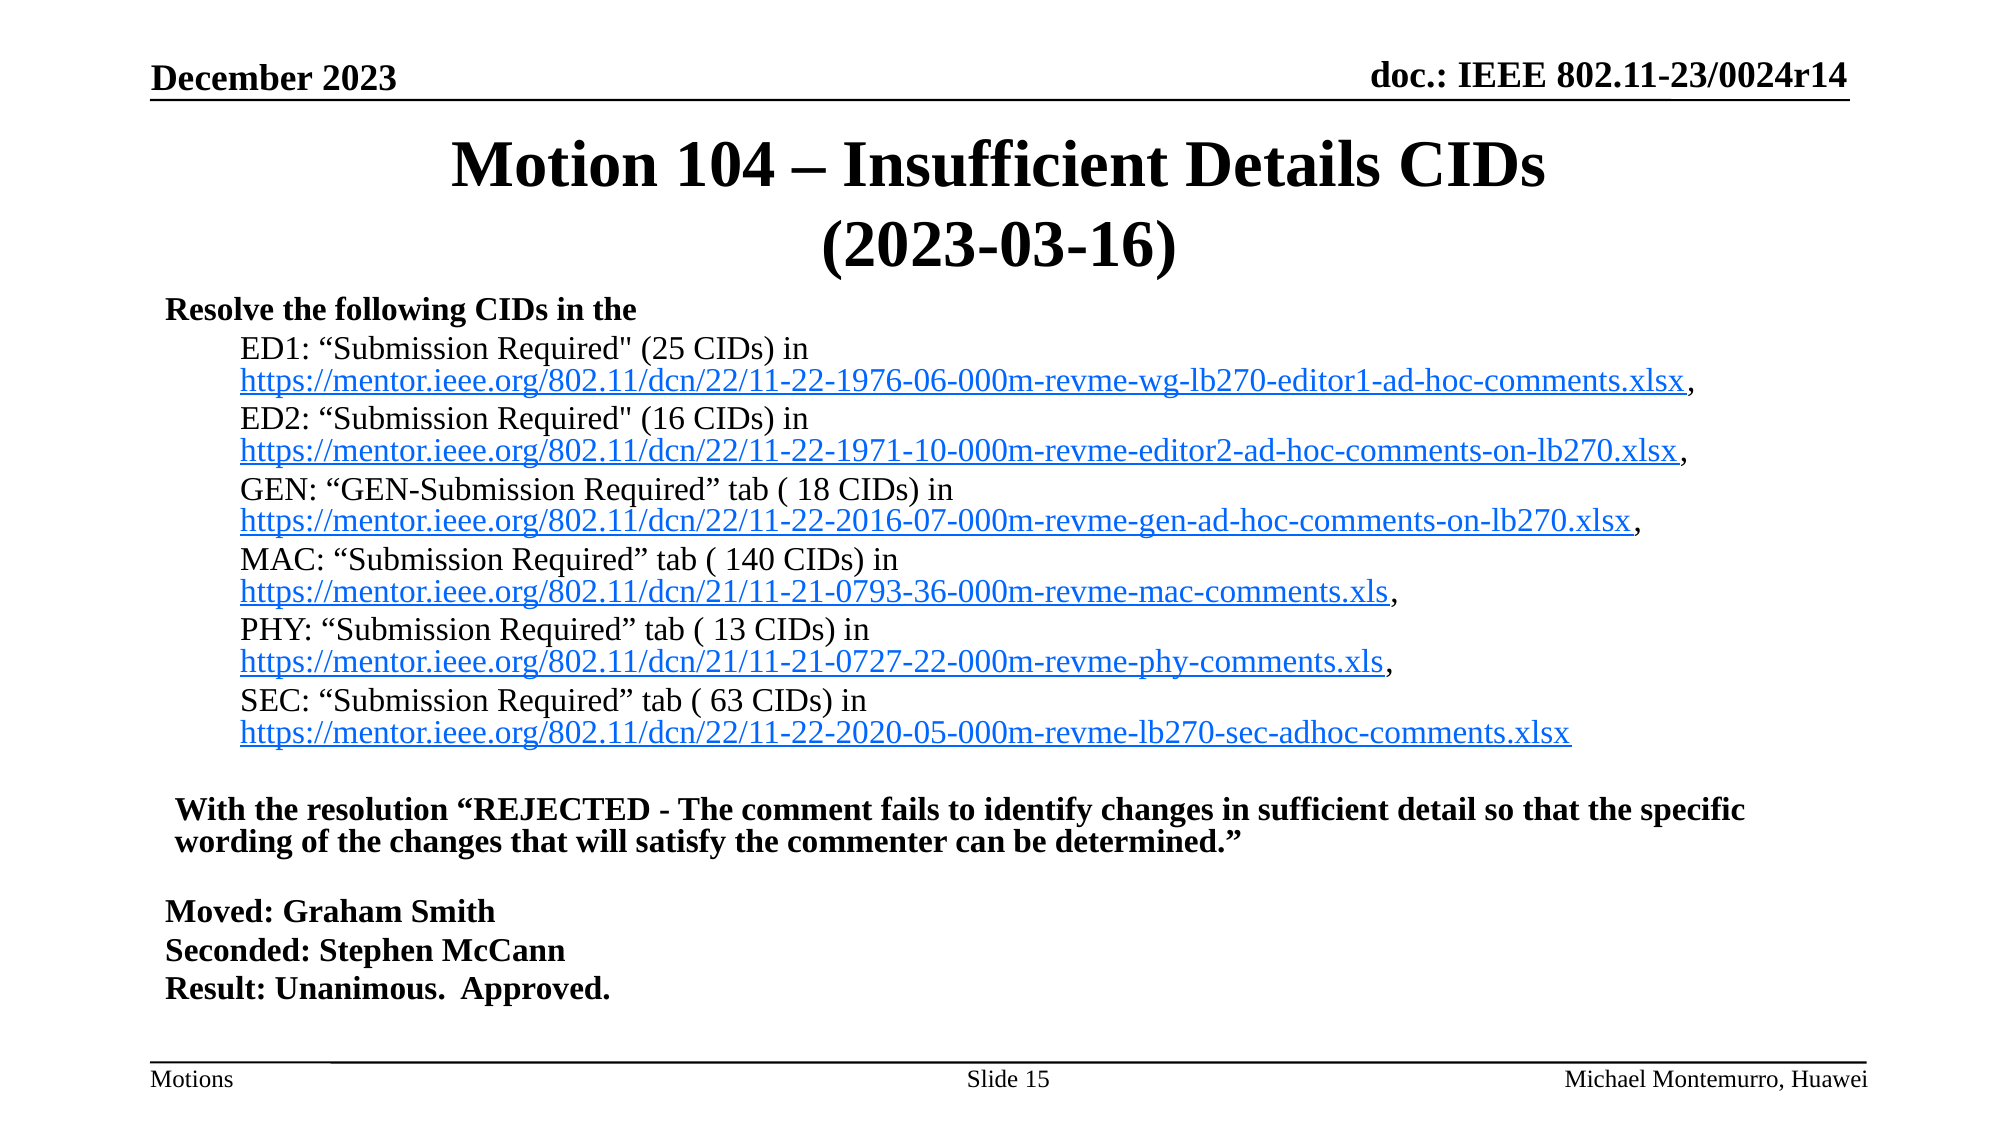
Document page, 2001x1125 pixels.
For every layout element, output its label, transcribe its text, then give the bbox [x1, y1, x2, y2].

title Motion 104 – Insufficient Details CIDs (2023-03-16) [150, 112, 1850, 287]
footer Michael Montemurro, Huawei [1266, 1061, 1869, 1093]
list Resolve the following CIDs in the ED1: “Submission Required" (25 CIDs) in https://mentor.ieee.org/802.11/dcn/22/11-22-1976-06-000m-revme-wg-lb270-editor1-ad-hoc-comments.xlsx, ED2: “Submission Required" (16 CIDs) in https://mentor.ieee.org/802.11/dcn/22/11-22-1971-10-000m-revme-editor2-ad-hoc-comments-on-lb270.xlsx, GEN: “GEN-Submission Required” tab ( 18 CIDs) in https://mentor.ieee.org/802.11/dcn/22/11-22-2016-07-000m-revme-gen-ad-hoc-comments-on-lb270.xlsx, MAC: “Submission Required” tab ( 140 CIDs) in https://mentor.ieee.org/802.11/dcn/21/11-21-0793-36-000m-revme-mac-comments.xls, PHY: “Submission Required” tab ( 13 CIDs) in https://mentor.ieee.org/802.11/dcn/21/11-21-0727-22-000m-revme-phy-comments.xls, SEC: “Submission Required” tab ( 63 CIDs) in https://mentor.ieee.org/802.11/dcn/22/11-22-2020-05-000m-revme-lb270-sec-adhoc-comments.xlsx With the resolution “REJECTED - The comment fails to identify changes in sufficient detail so that the specific wording of the changes that will satisfy the commenter can be determined.” Moved: Graham Smith Seconded: Stephen McCann Result: Unanimous. Approved. [150, 287, 1850, 963]
slide_number Slide 15 [964, 1061, 1053, 1125]
